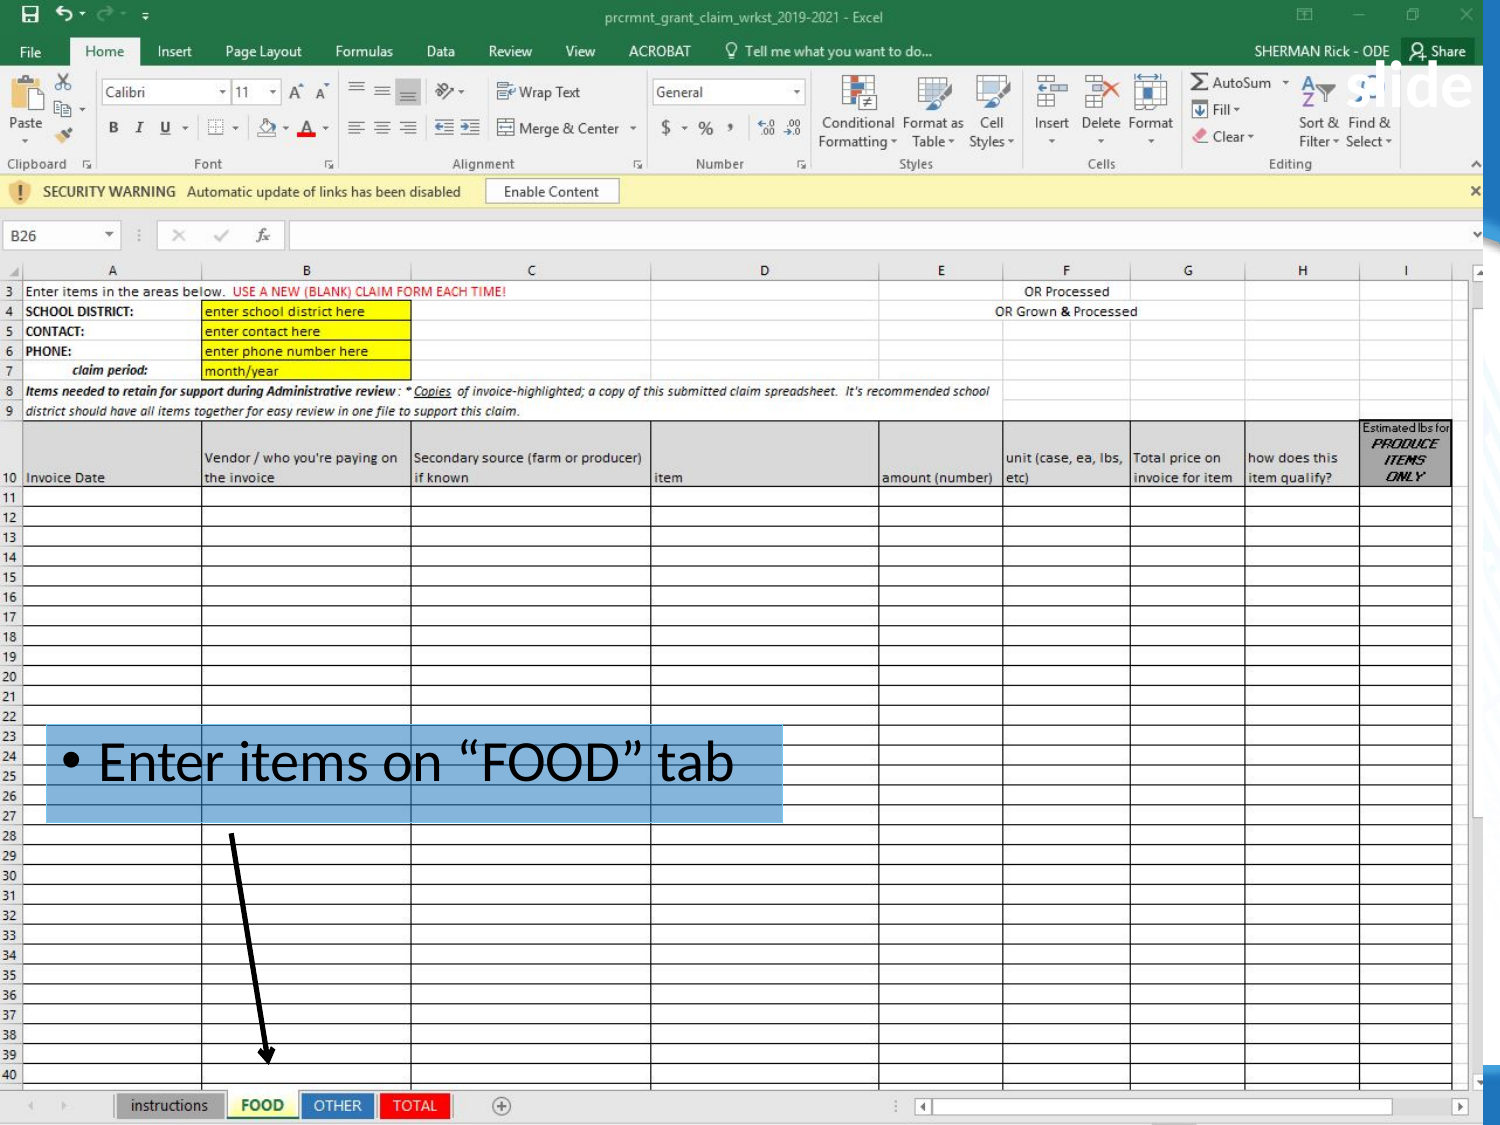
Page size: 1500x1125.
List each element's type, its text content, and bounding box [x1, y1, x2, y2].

picture [0, 0, 1500, 1125]
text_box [231, 833, 269, 1066]
title slide [1483, 15, 1490, 156]
